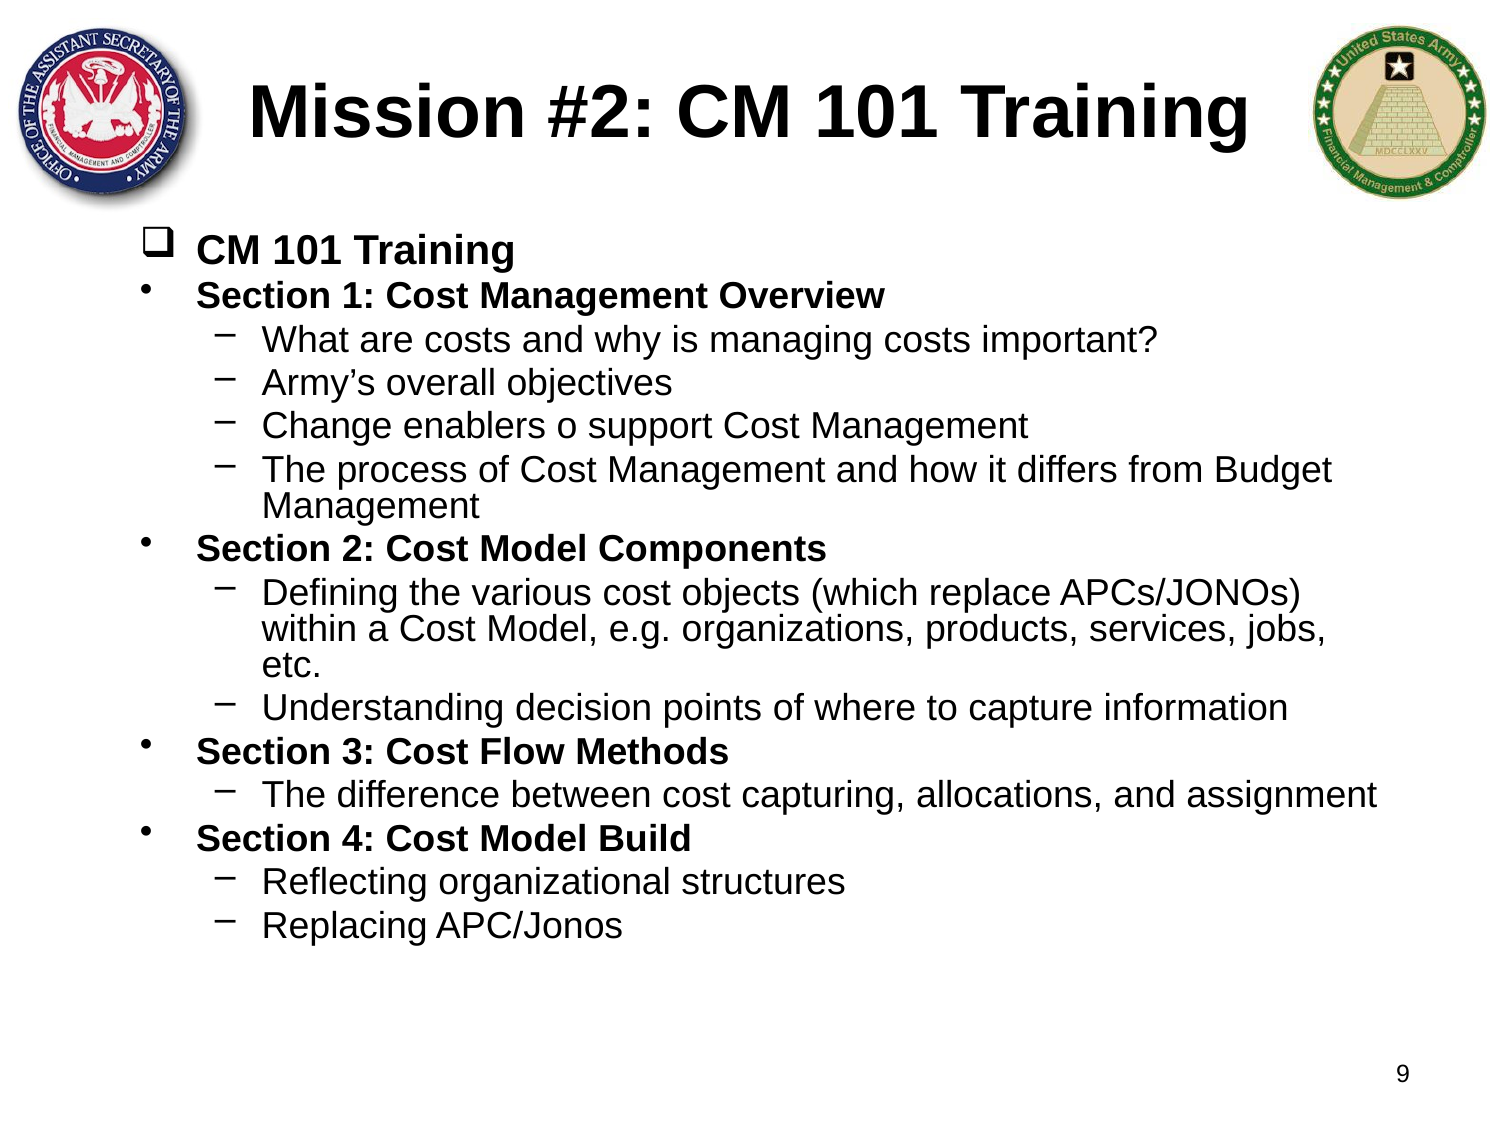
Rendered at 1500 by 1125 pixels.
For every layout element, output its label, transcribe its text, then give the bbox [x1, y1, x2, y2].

text_box Mission #2: CM 101 Training [200, 62, 1300, 200]
text_box 9 [1074, 1049, 1425, 1110]
picture [8, 18, 213, 222]
list CM 101 Training Section 1: Cost Management Overview What are costs and why is managing costs important? Army’s overall objectives Change enablers o support Cost Management The process of Cost Management and how it differs from Budget Management Section 2: Cost Model Components Defining the various cost objects (which replace APCs/JONOs) within a Cost Model, e.g. organizations, products, services, jobs, etc. Understanding decision points of where to capture information Section 3: Cost Flow Methods The difference between cost capturing, allocations, and assignment Section 4: Cost Model Build Reflecting organizational structures Replacing APC/Jonos [125, 224, 1413, 1013]
picture [1308, 23, 1490, 202]
